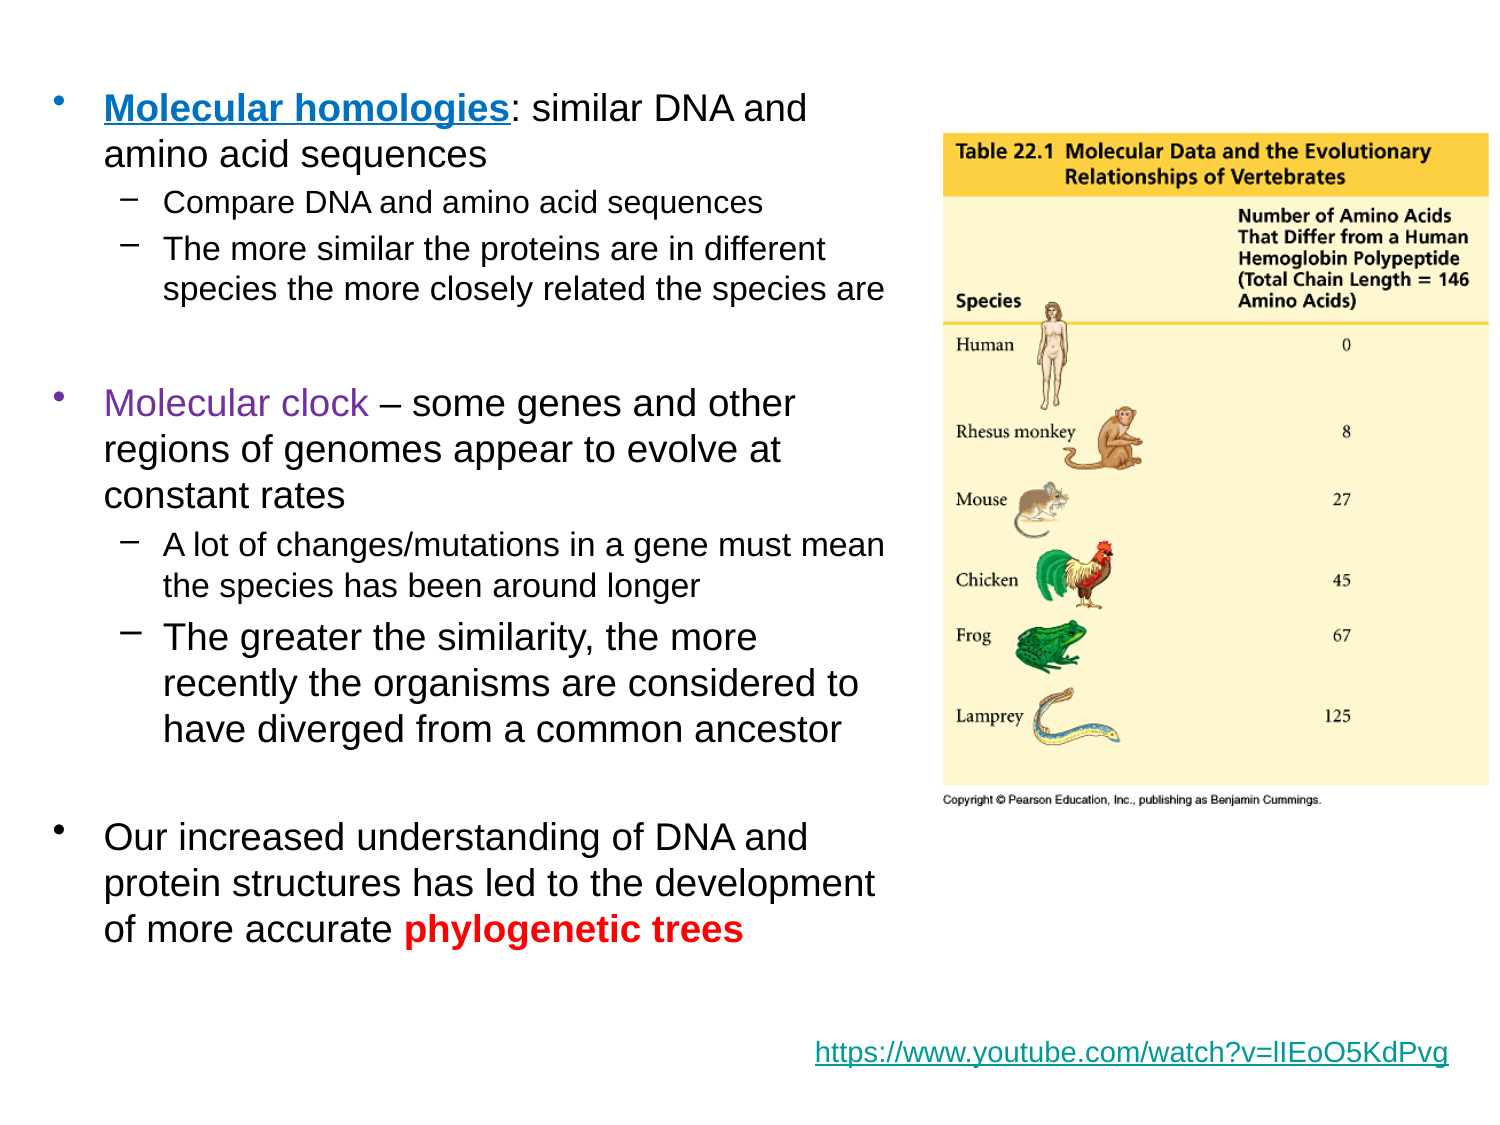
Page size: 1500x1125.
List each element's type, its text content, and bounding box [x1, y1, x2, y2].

picture [933, 124, 1499, 813]
text_box https://www.youtube.com/watch?v=lIEoO5KdPvg [799, 1025, 1500, 1076]
list Molecular homologies: similar DNA and amino acid sequences Compare DNA and amino acid sequences The more similar the proteins are in different species the more closely related the species are Molecular clock – some genes and other regions of genomes appear to evolve at constant rates A lot of changes/mutations in a gene must mean the species has been around longer The greater the similarity, the more recently the organisms are considered to have diverged from a common ancestor Our increased understanding of DNA and protein structures has led to the development of more accurate phylogenetic trees [37, 75, 913, 1052]
